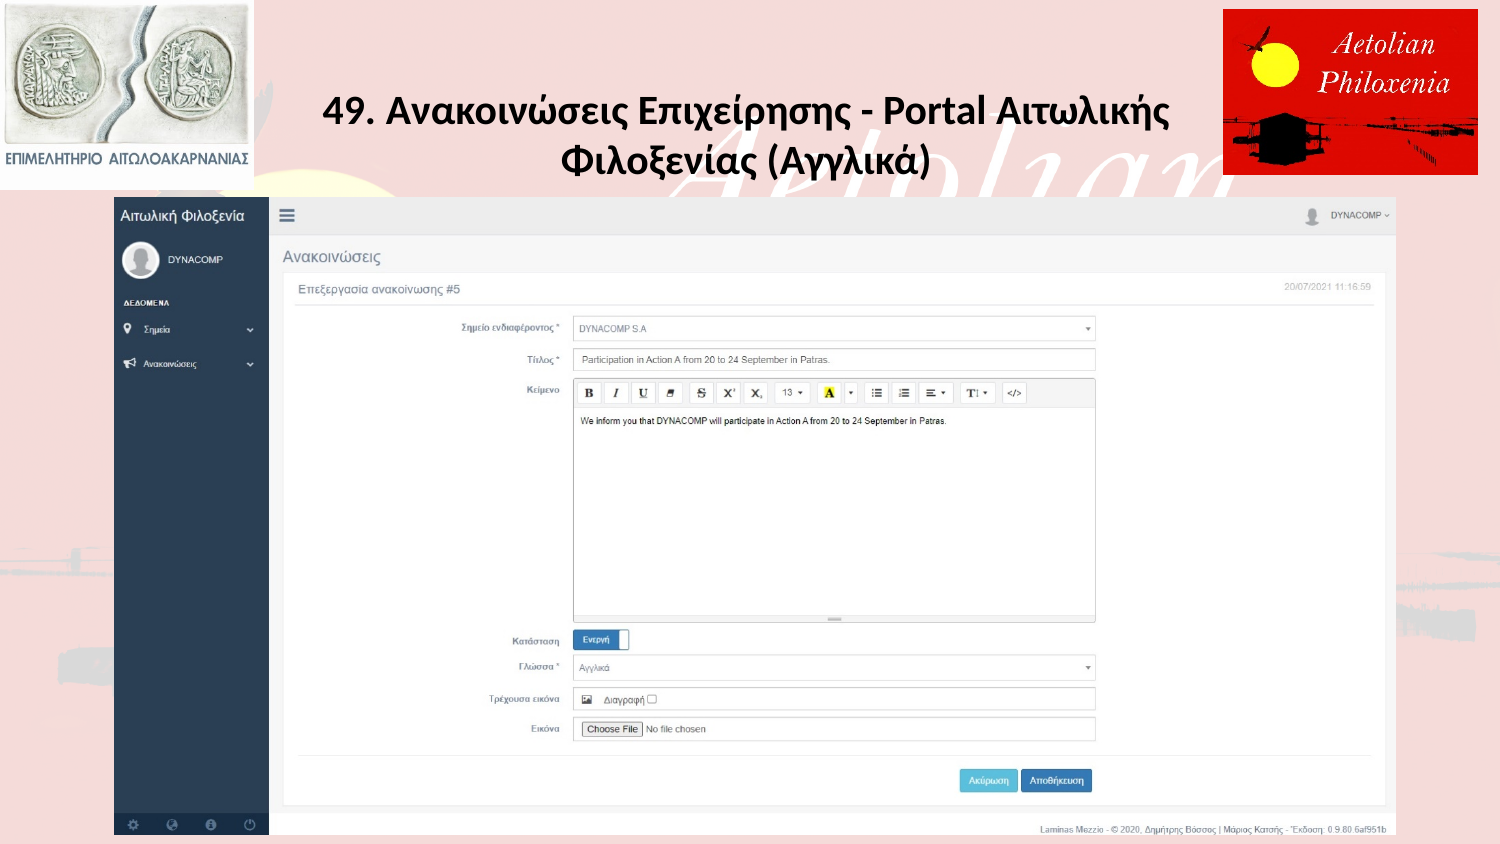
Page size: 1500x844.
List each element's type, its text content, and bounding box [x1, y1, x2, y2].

text_box 49. Ανακοινώσεις Επιχείρησης - Portal Αιτωλικής Φιλοξενίας (Αγγλικά) [277, 75, 1215, 190]
picture [114, 197, 1396, 835]
picture [0, 0, 255, 190]
picture [1223, 9, 1478, 176]
